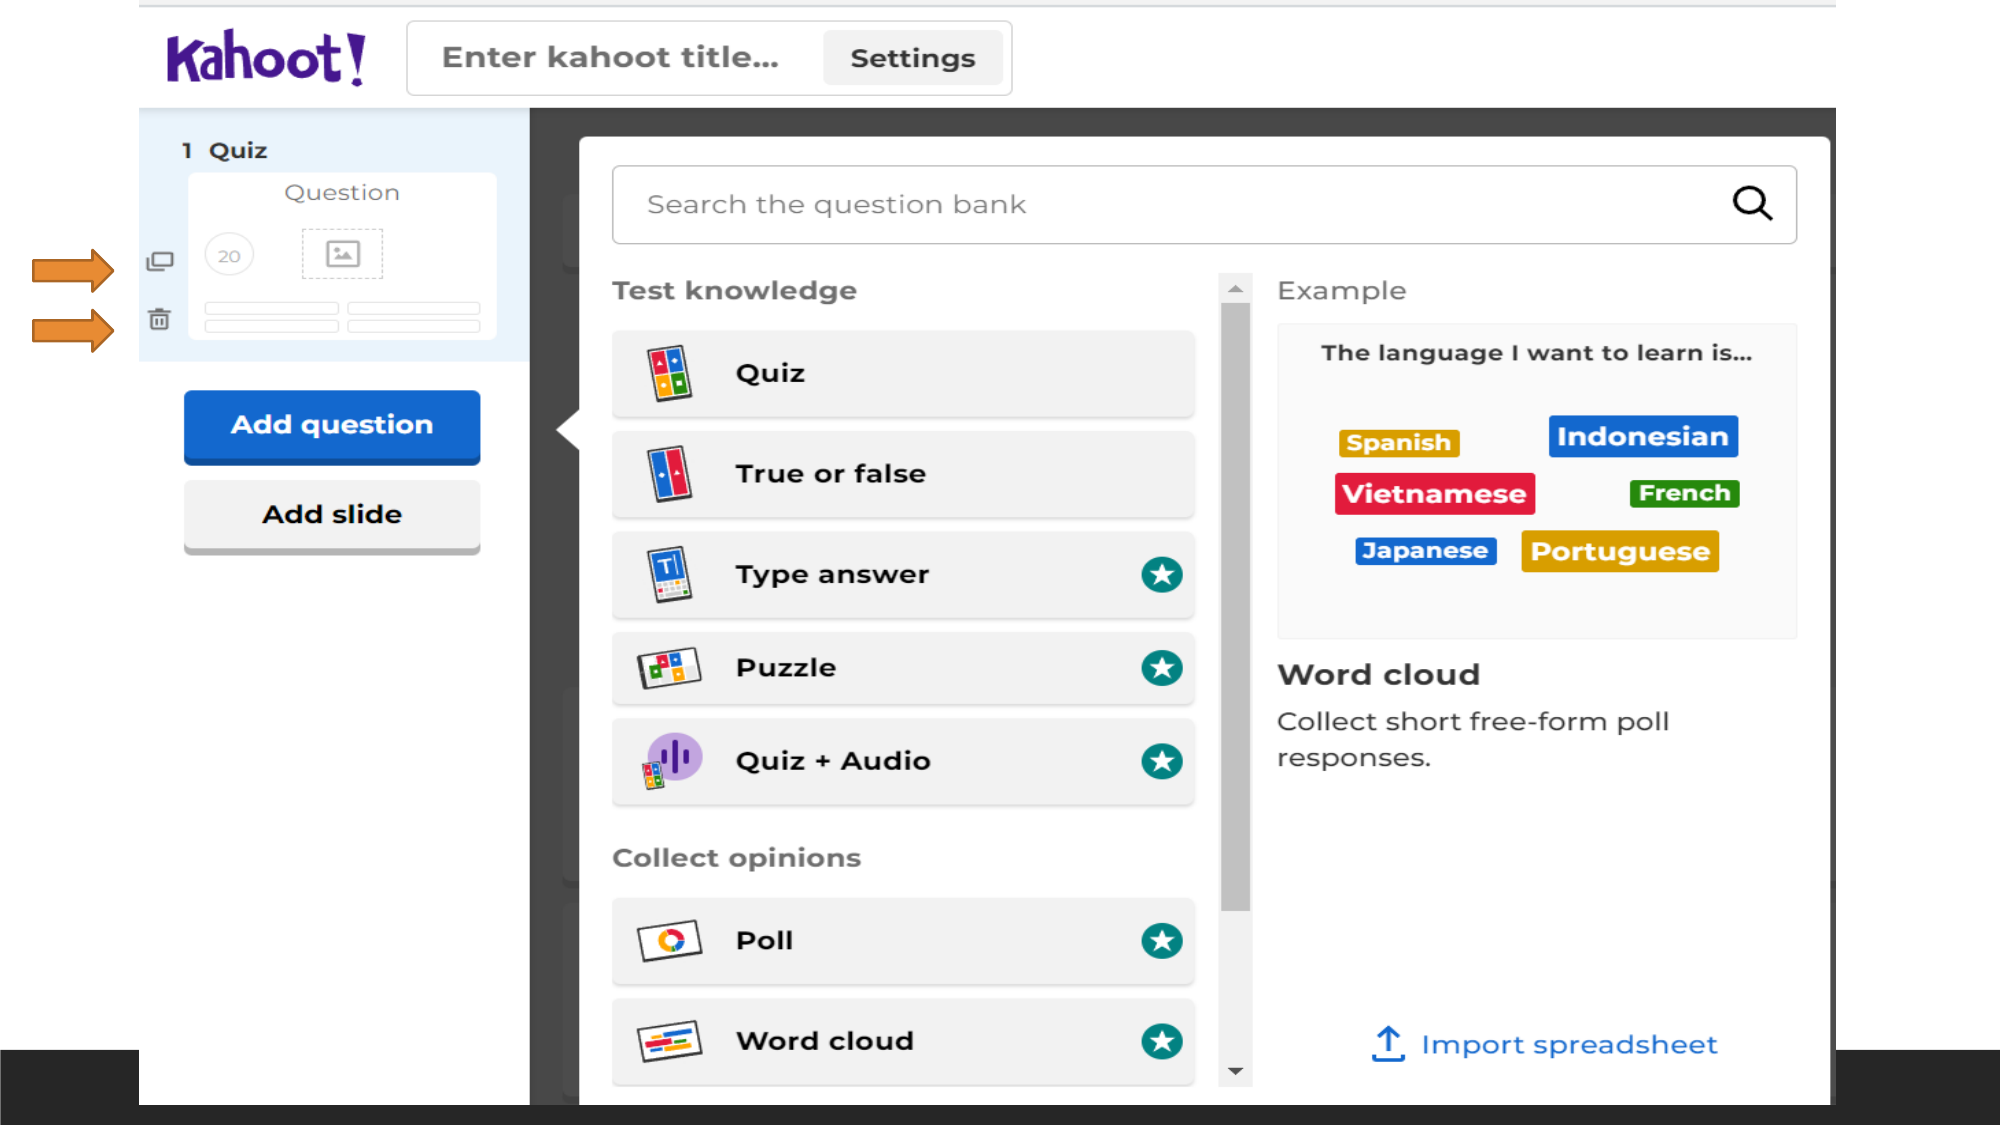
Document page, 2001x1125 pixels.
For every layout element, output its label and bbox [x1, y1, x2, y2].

text_box [32, 308, 115, 353]
picture [139, 0, 1836, 1106]
text_box [32, 248, 115, 293]
